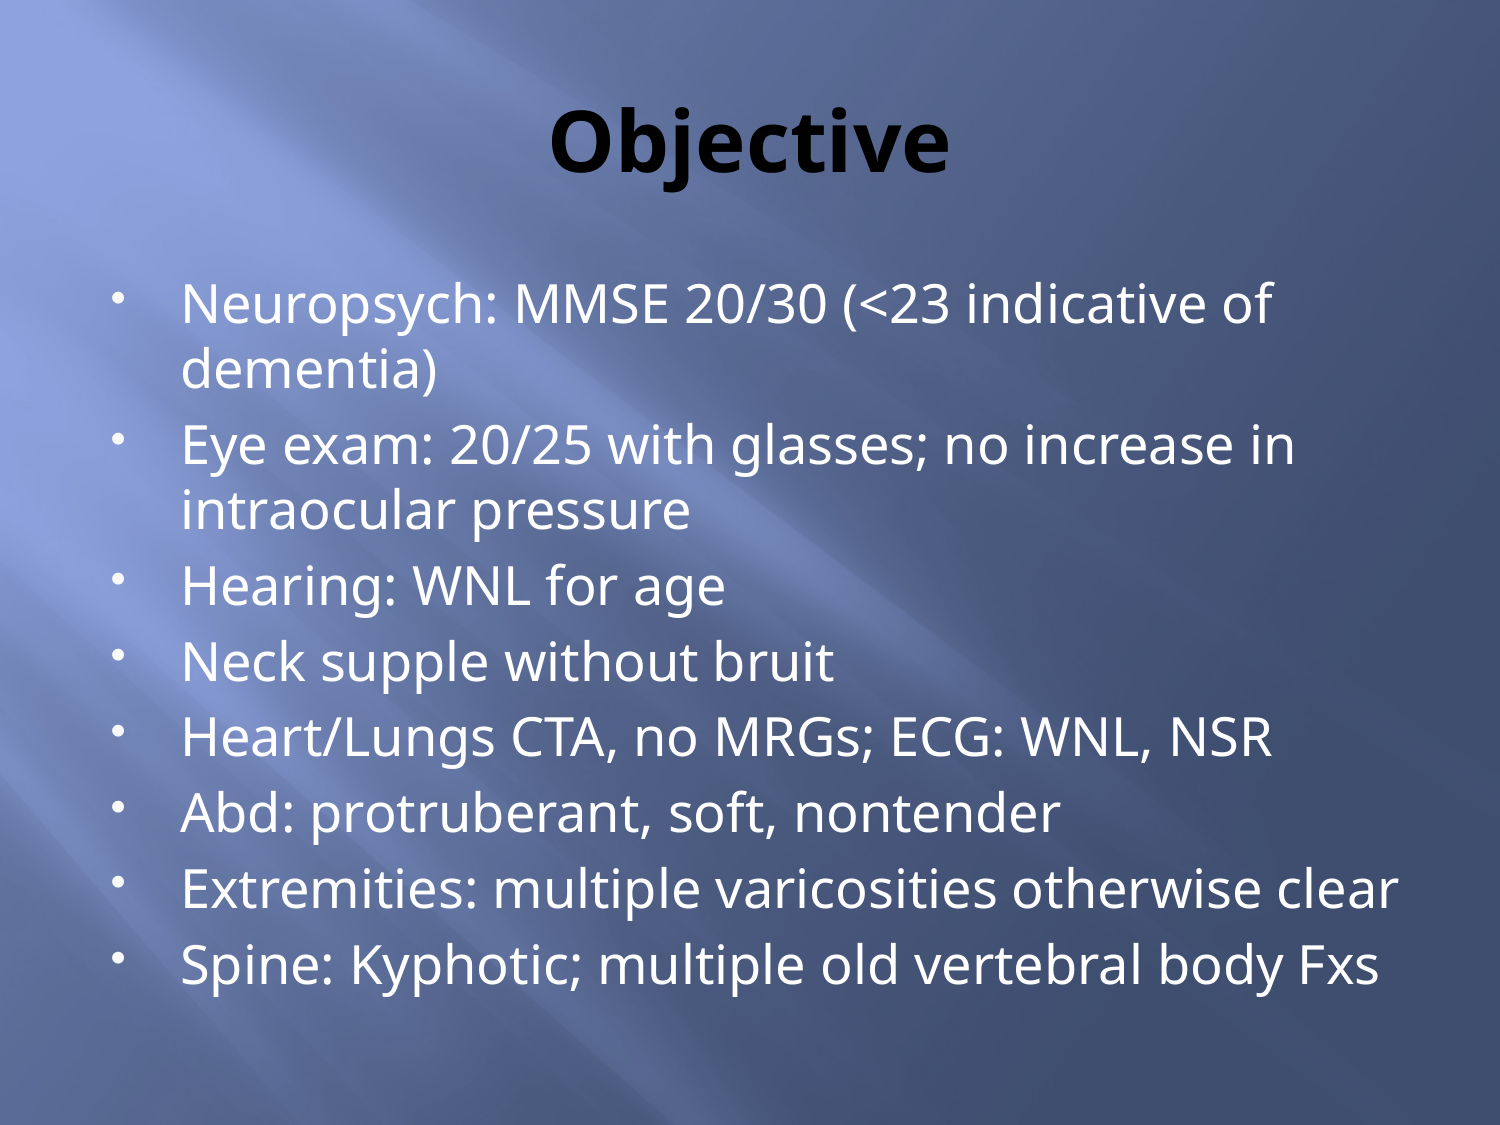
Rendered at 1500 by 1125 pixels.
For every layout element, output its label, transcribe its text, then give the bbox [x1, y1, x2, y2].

title Objective [75, 45, 1425, 233]
list Neuropsych: MMSE 20/30 (<23 indicative of dementia) Eye exam: 20/25 with glasses; no increase in intraocular pressure Hearing: WNL for age Neck supple without bruit Heart/Lungs CTA, no MRGs; ECG: WNL, NSR Abd: protruberant, soft, nontender Extremities: multiple varicosities otherwise clear Spine: Kyphotic; multiple old vertebral body Fxs [75, 262, 1425, 1035]
